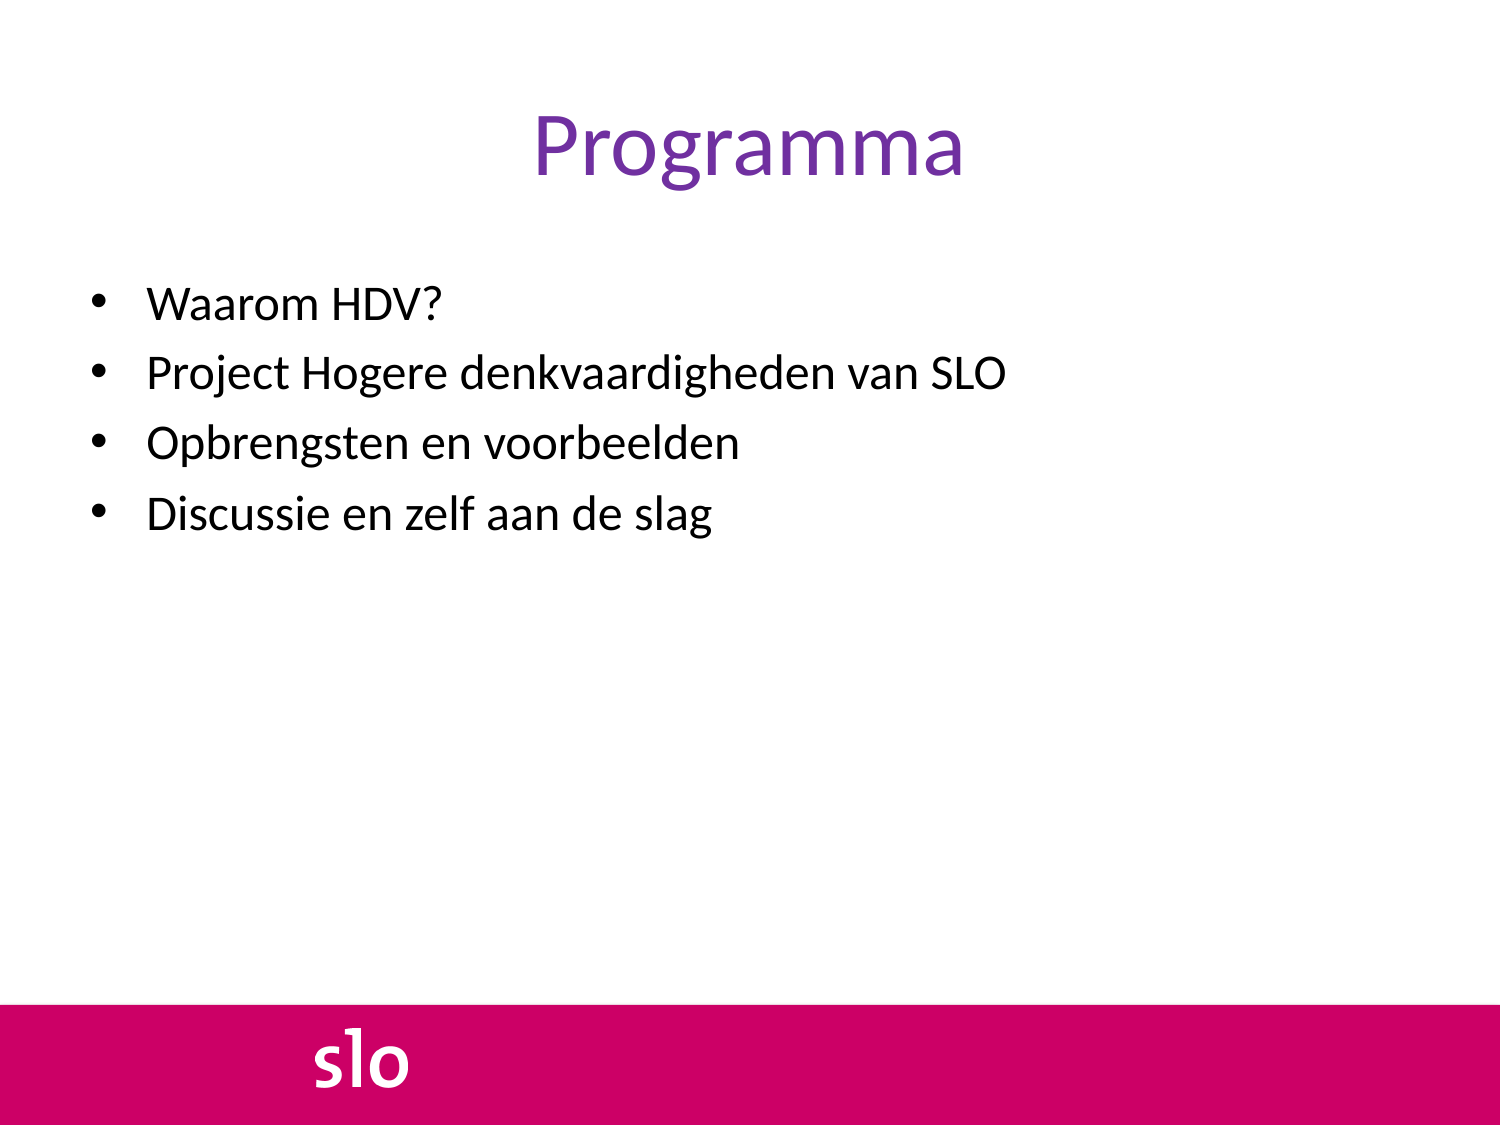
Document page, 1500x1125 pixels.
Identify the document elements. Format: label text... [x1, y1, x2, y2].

list Waarom HDV? Project Hogere denkvaardigheden van SLO Opbrengsten en voorbeelden Discussie en zelf aan de slag [74, 262, 1426, 1006]
title Programma [74, 44, 1426, 233]
picture [315, 1028, 408, 1088]
